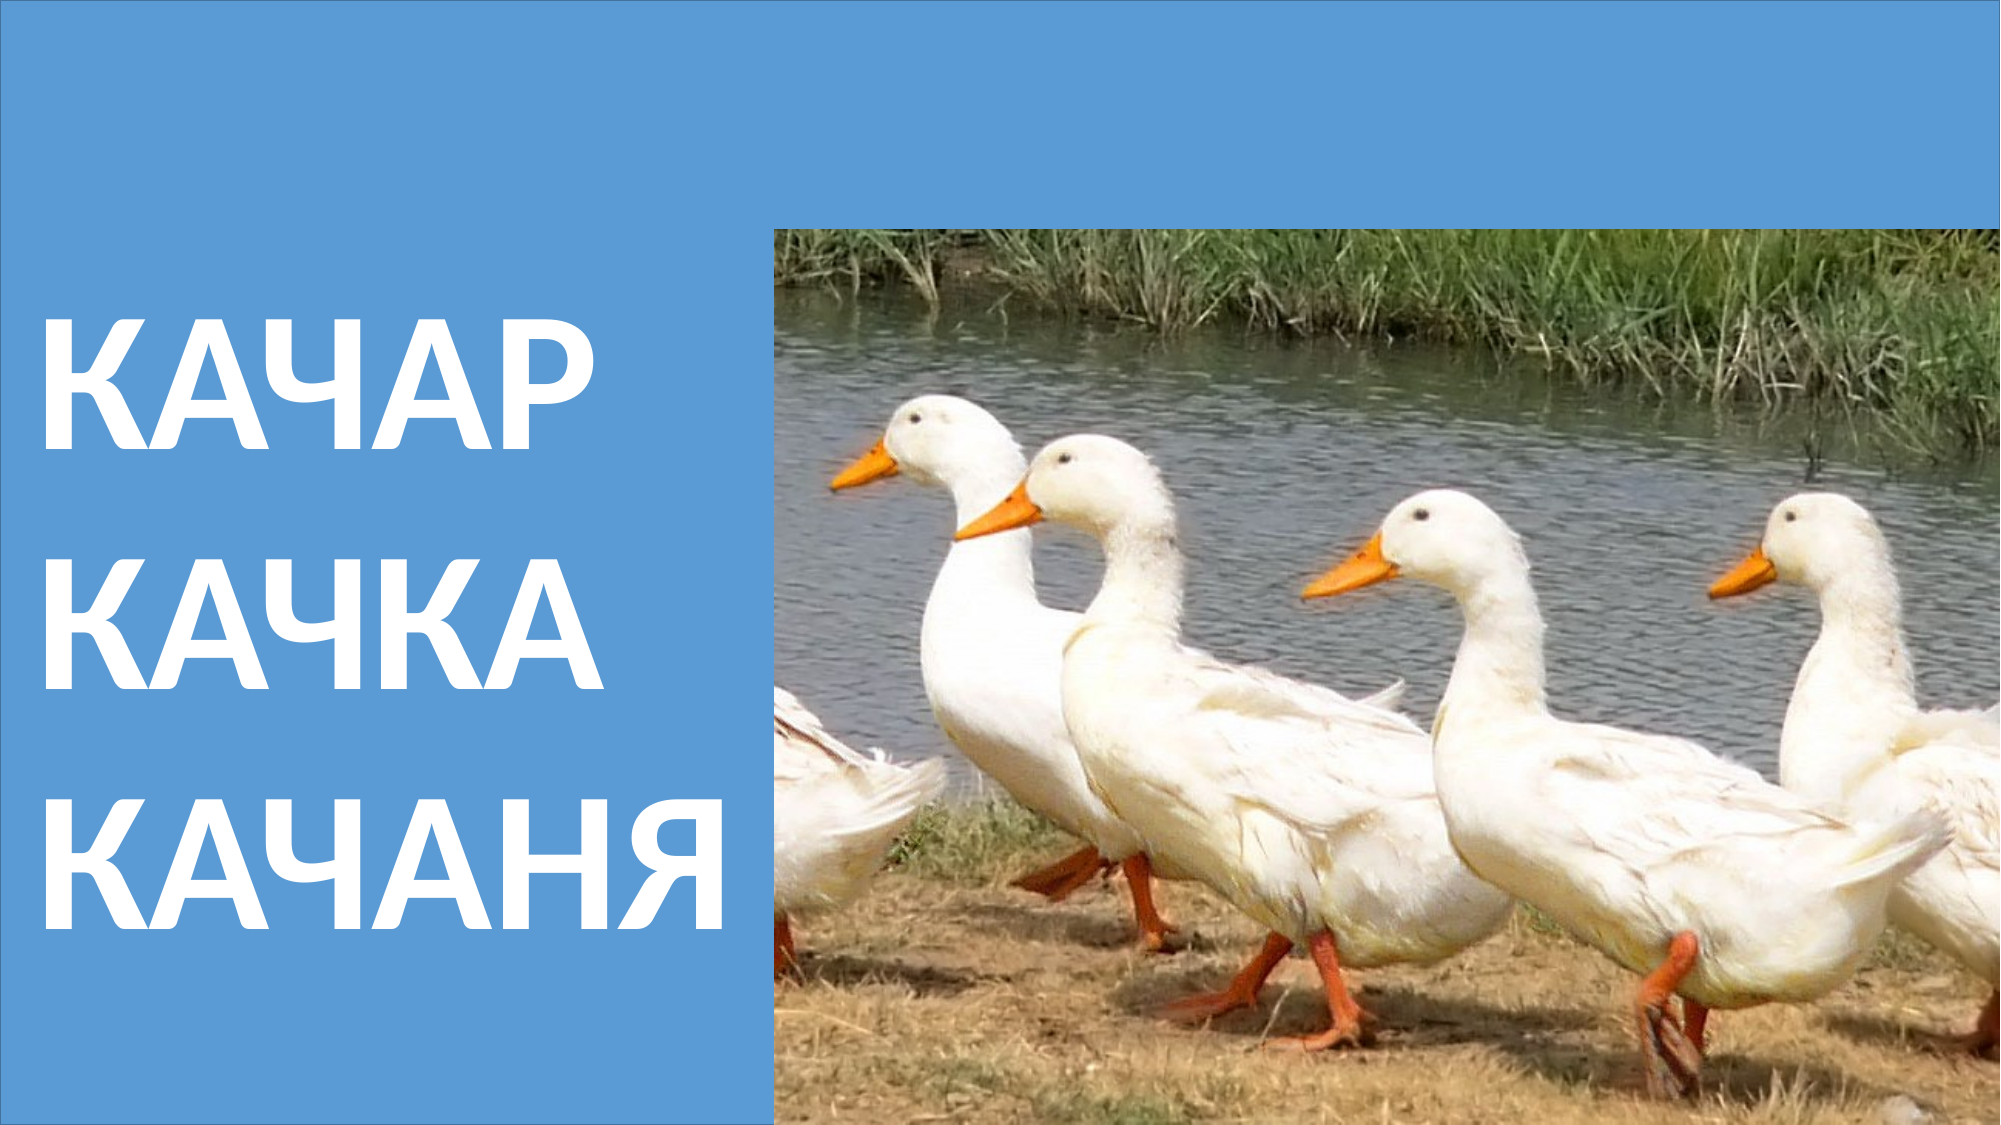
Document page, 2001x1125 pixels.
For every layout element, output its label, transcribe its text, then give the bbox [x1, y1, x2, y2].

text_box КАЧАР КАЧКА КАЧАНЯ [21, 242, 758, 978]
text_box [0, 0, 2000, 1125]
picture [774, 229, 2000, 1125]
